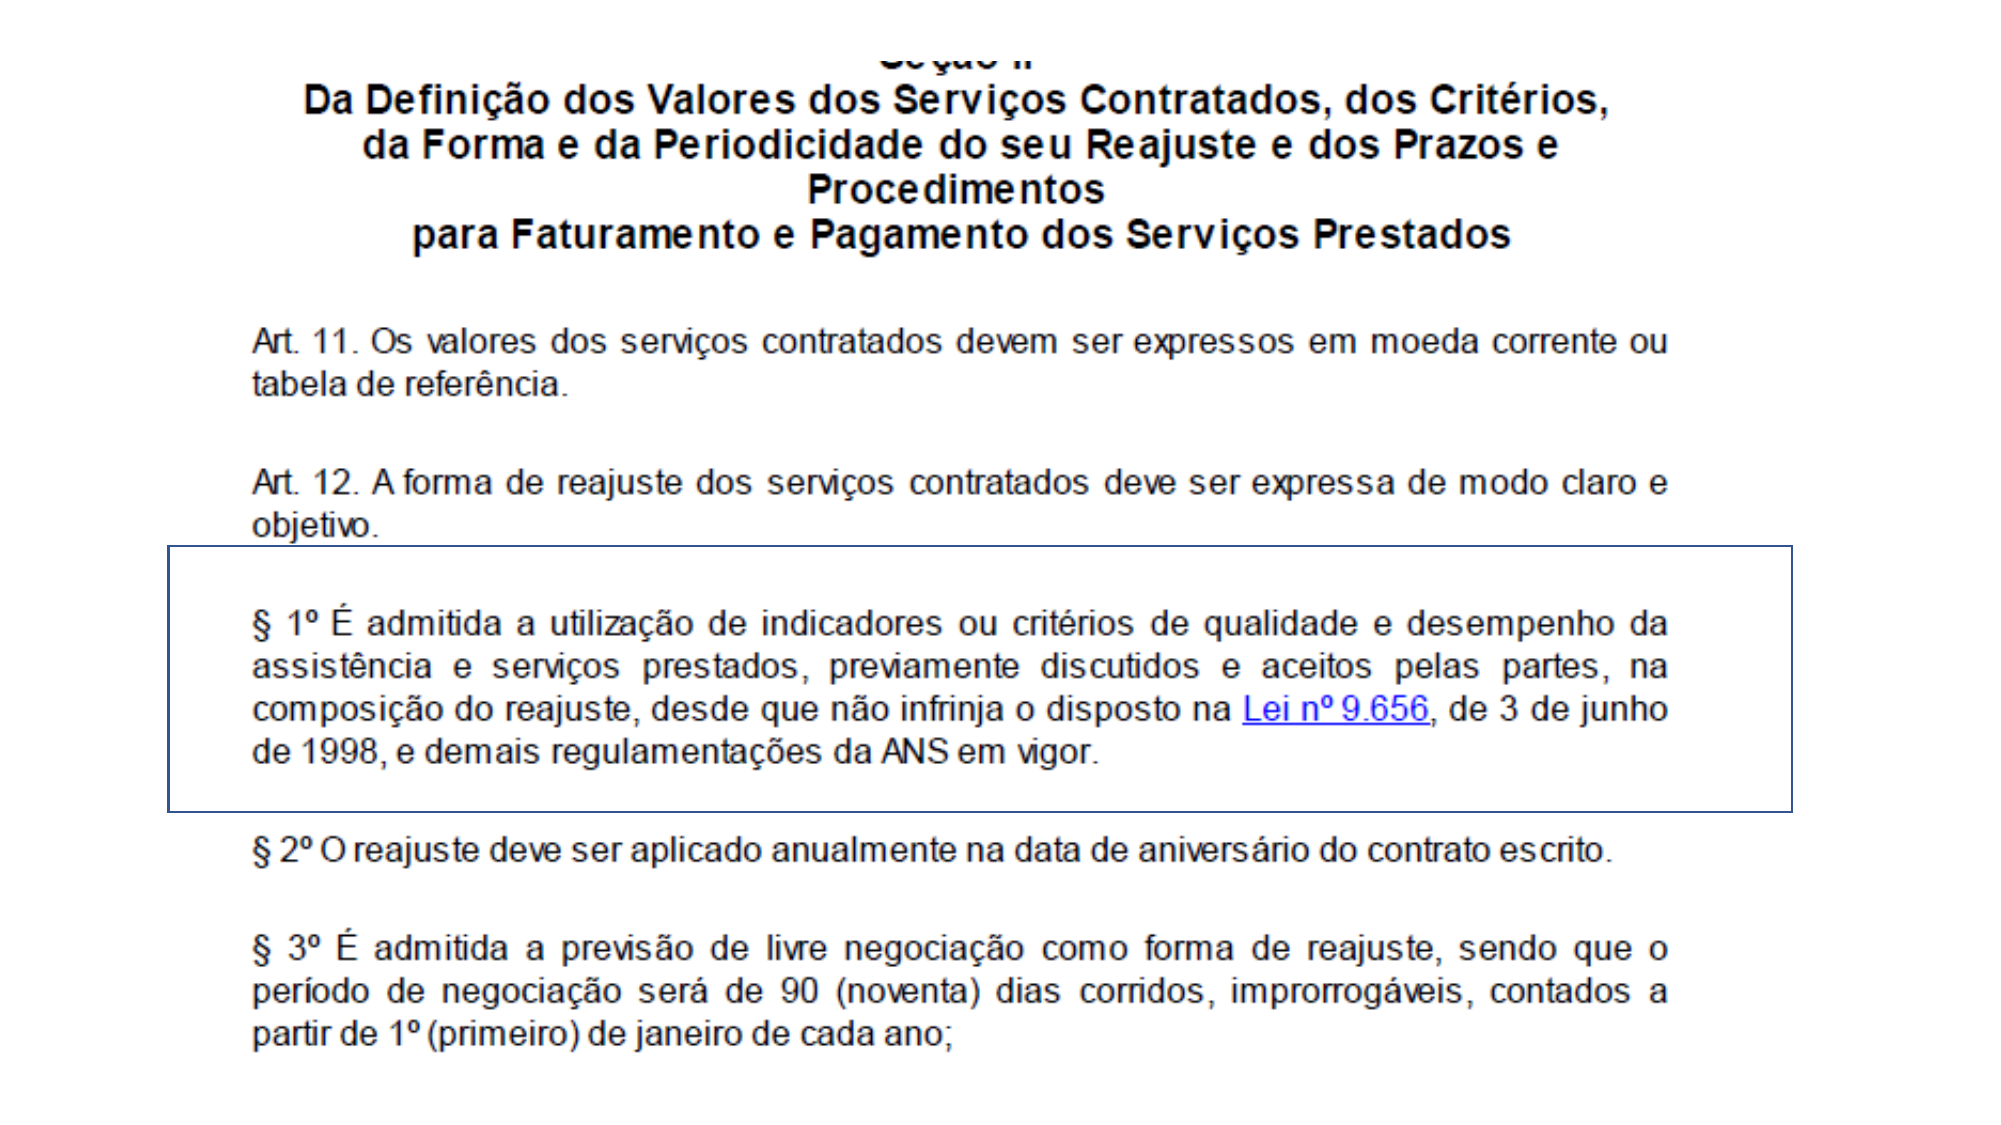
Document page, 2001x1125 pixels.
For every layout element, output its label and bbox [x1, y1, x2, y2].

picture [168, 61, 1854, 1077]
